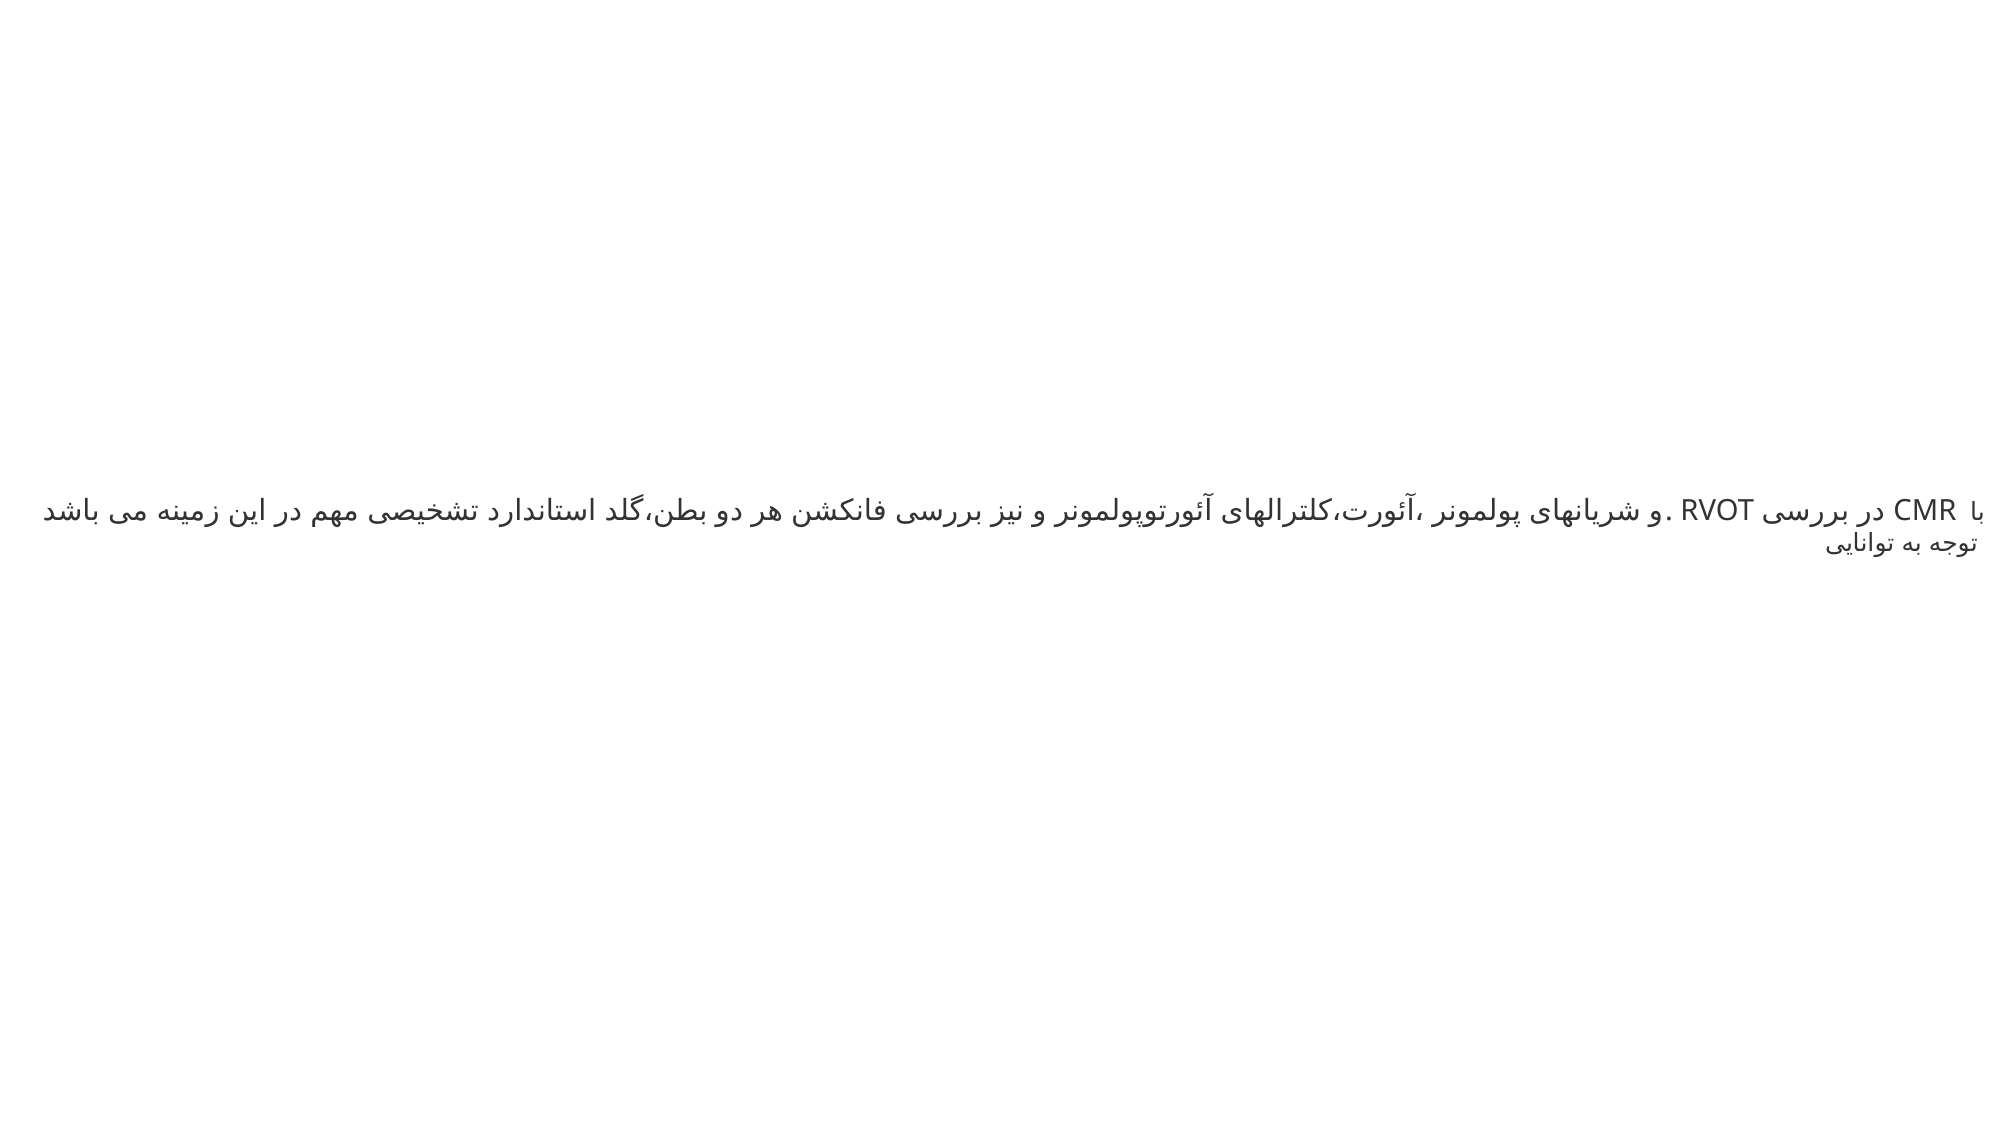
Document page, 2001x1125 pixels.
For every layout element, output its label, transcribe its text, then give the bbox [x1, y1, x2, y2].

list و شریانهای پولمونر ،آئورت،کلترالهای آئورتوپولمونر و نیز بررسی فانکشن هر دو بطن،گلد استاندارد تشخیصی مهم در این زمینه می باشد. RVOT در بررسی CMR با توجه به توانایی [0, 247, 2000, 901]
